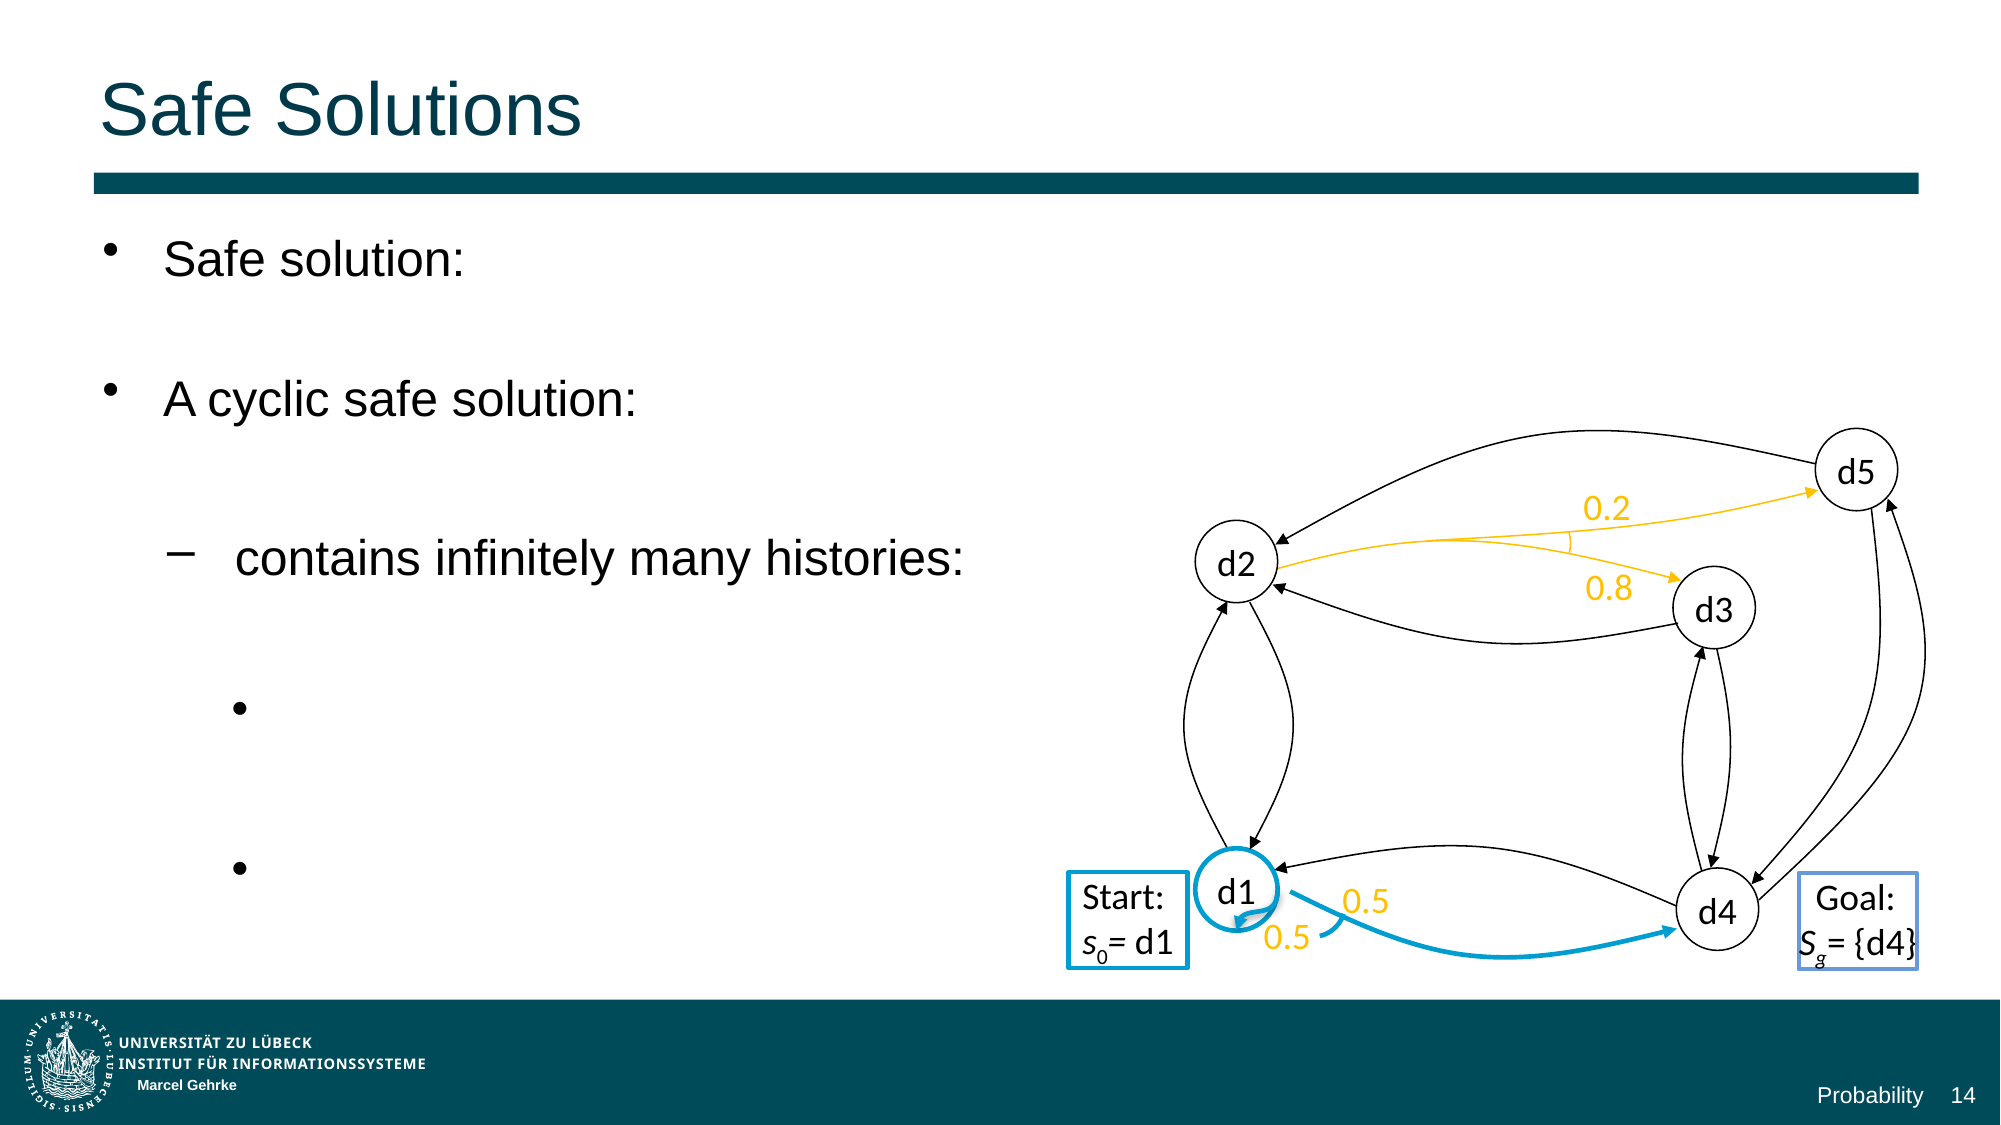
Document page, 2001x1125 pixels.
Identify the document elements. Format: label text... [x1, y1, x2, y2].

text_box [1068, 384, 1942, 970]
slide_number Probability [1992, 1073, 2000, 1106]
footer Marcel Gehrke [0, 1068, 504, 1101]
title Safe Solutions [99, 52, 1919, 161]
slide_number 14 [1524, 1073, 1992, 1106]
